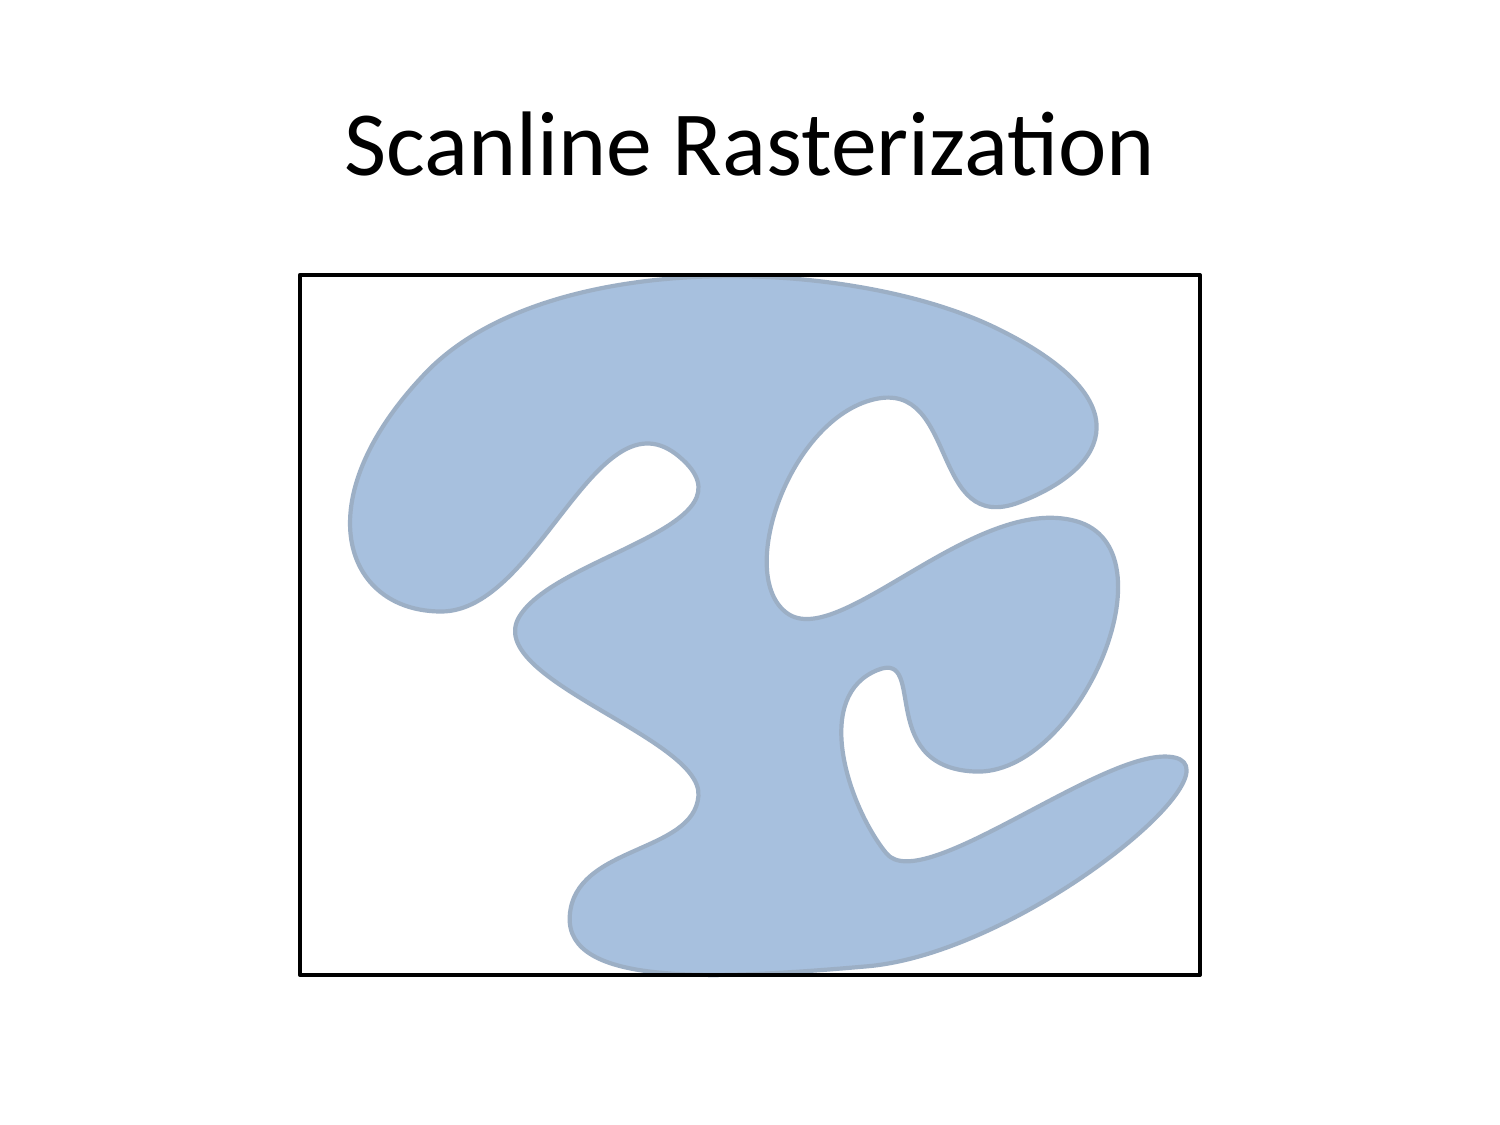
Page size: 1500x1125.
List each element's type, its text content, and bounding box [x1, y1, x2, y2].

text_box [298, 273, 1202, 977]
title Scanline Rasterization [75, 45, 1425, 233]
